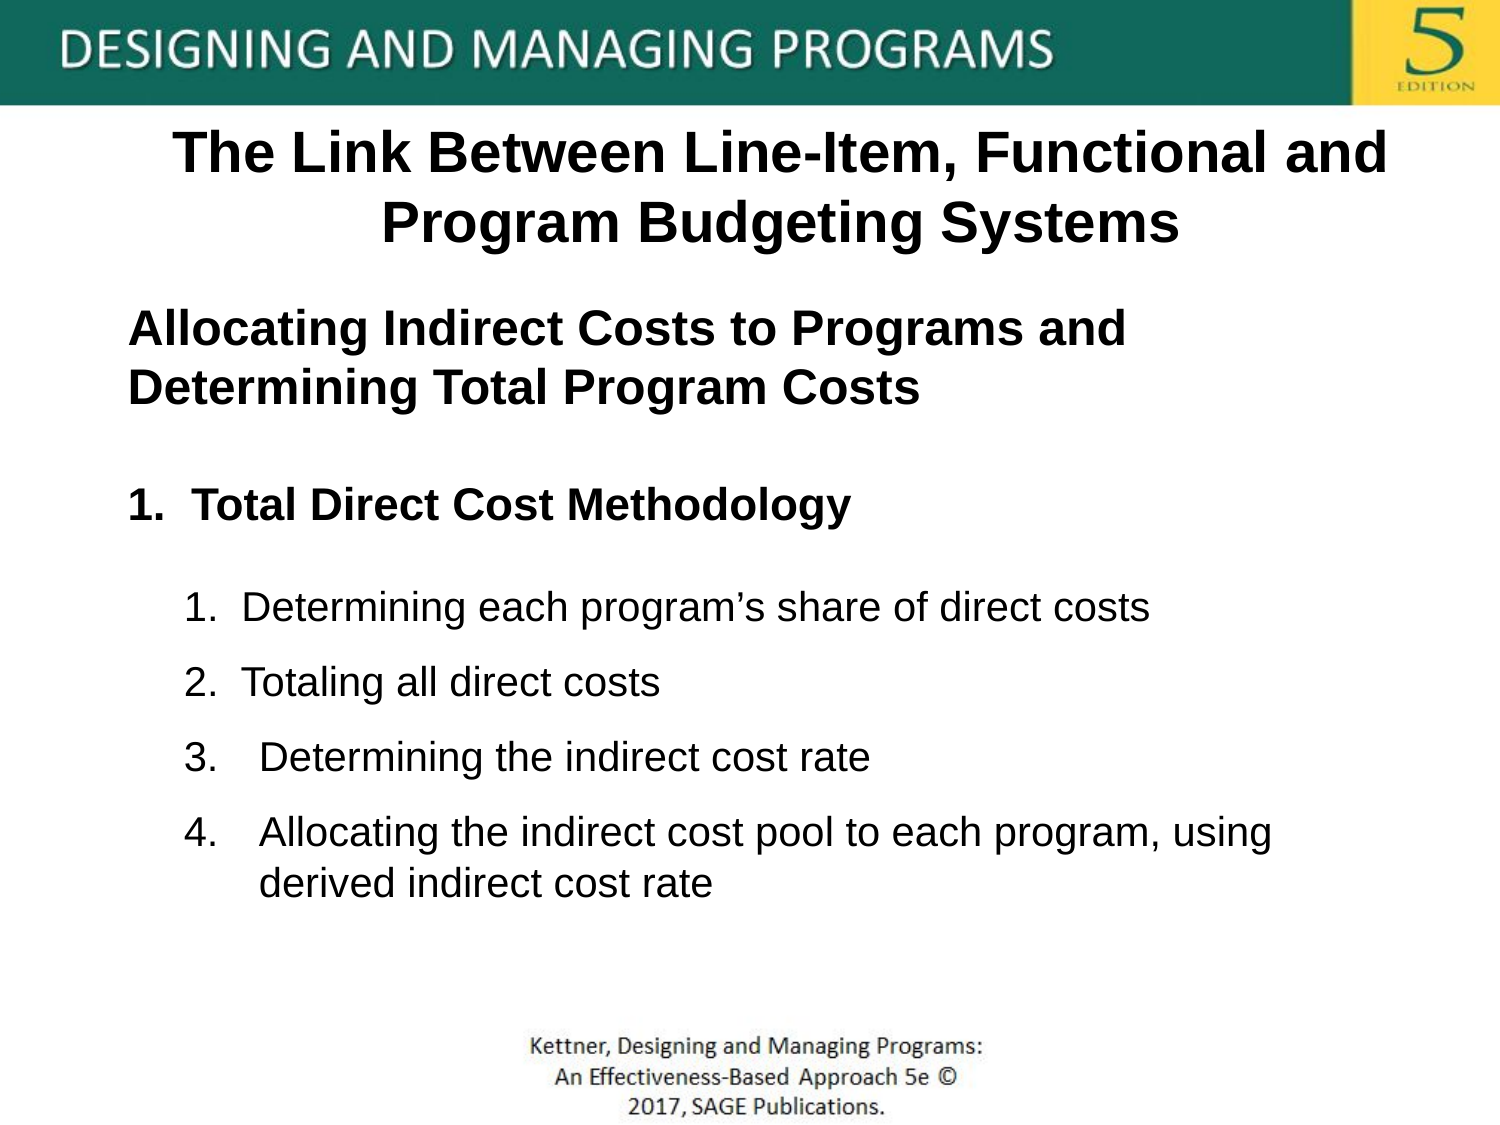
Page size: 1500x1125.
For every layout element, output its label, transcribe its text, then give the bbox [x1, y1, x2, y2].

picture [0, 0, 1500, 1125]
list Allocating Indirect Costs to Programs and Determining Total Program Costs 1. Total Direct Cost Methodology 1. Determining each program’s share of direct costs 2. Totaling all direct costs Determining the indirect cost rate Allocating the indirect cost pool to each program, using derived indirect cost rate [112, 287, 1413, 1030]
title The Link Between Line-Item, Functional and Program Budgeting Systems [125, 99, 1438, 288]
